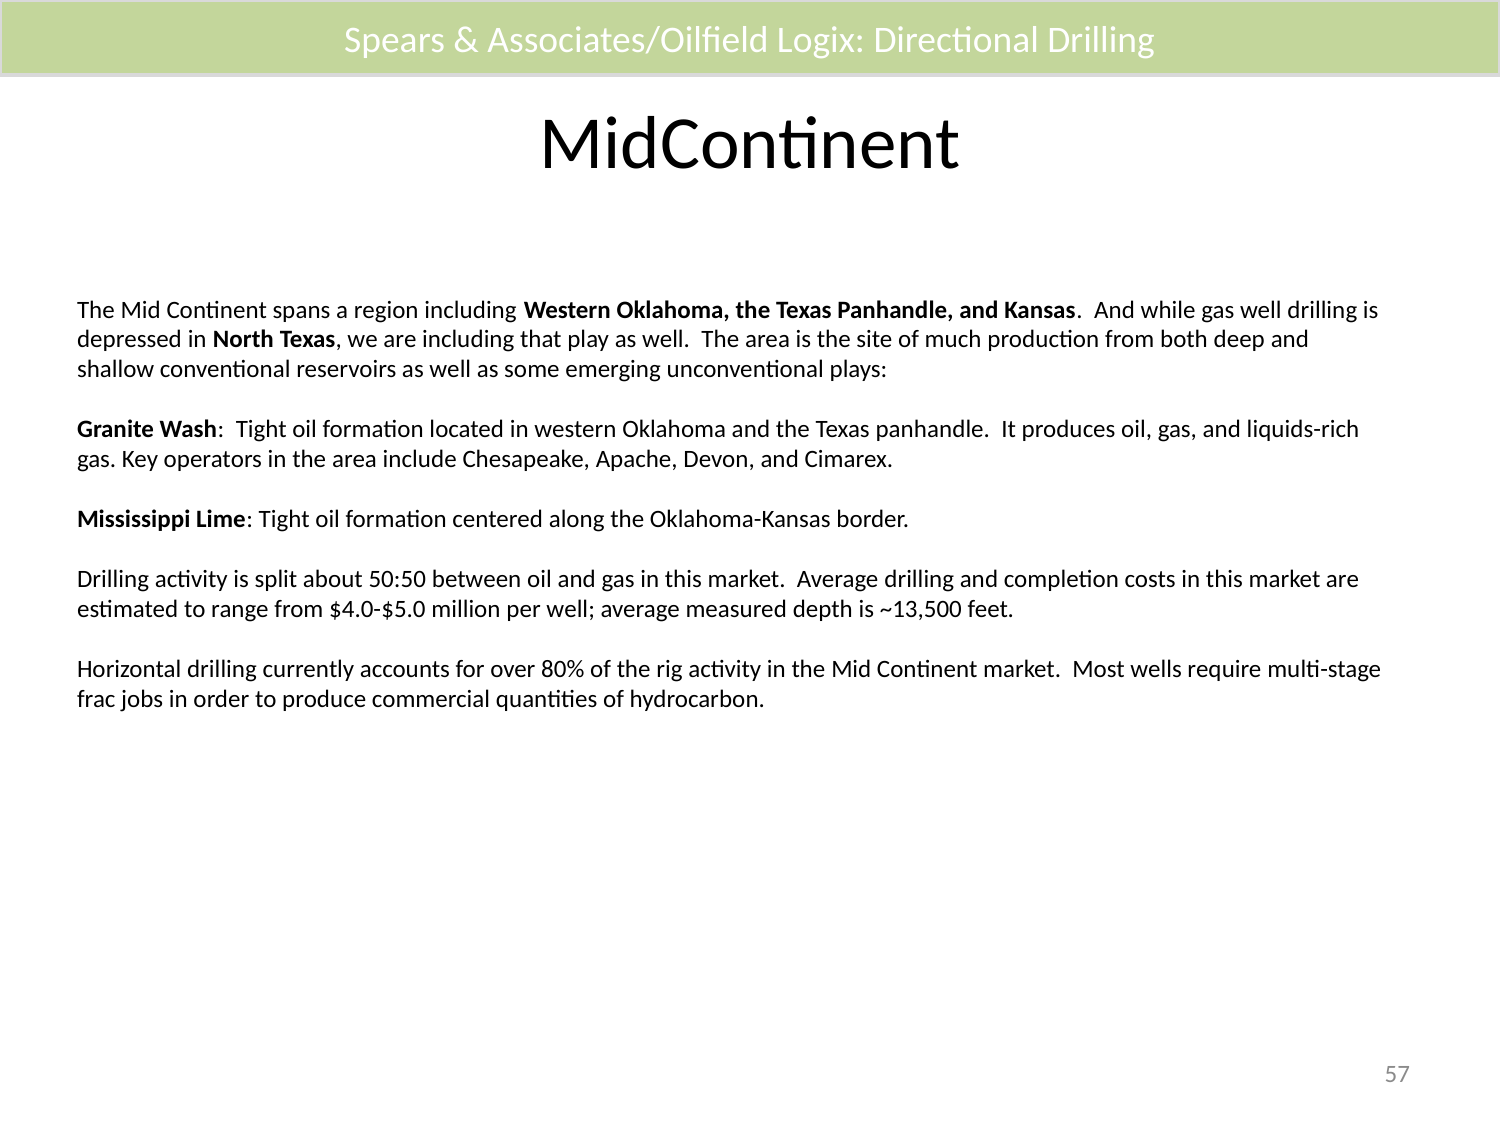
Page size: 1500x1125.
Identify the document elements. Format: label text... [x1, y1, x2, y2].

text_box Spears & Associates/Oilfield Logix: Directional Drilling [0, 0, 1500, 77]
slide_number 57 [1074, 1042, 1425, 1103]
text_box The Mid Continent spans a region including Western Oklahoma, the Texas Panhandle, and Kansas. And while gas well drilling is depressed in North Texas, we are including that play as well. The area is the site of much production from both deep and shallow conventional reservoirs as well as some emerging unconventional plays: Granite Wash: Tight oil formation located in western Oklahoma and the Texas panhandle. It produces oil, gas, and liquids-rich gas. Key operators in the area include Chesapeake, Apache, Devon, and Cimarex. Mississippi Lime: Tight oil formation centered along the Oklahoma-Kansas border. Drilling activity is split about 50:50 between oil and gas in this market. Average drilling and completion costs in this market are estimated to range from $4.0-$5.0 million per well; average measured depth is ~13,500 feet. Horizontal drilling currently accounts for over 80% of the rig activity in the Mid Continent market. Most wells require multi-stage frac jobs in order to produce commercial quantities of hydrocarbon. [62, 285, 1400, 720]
title MidContinent [50, 77, 1450, 233]
